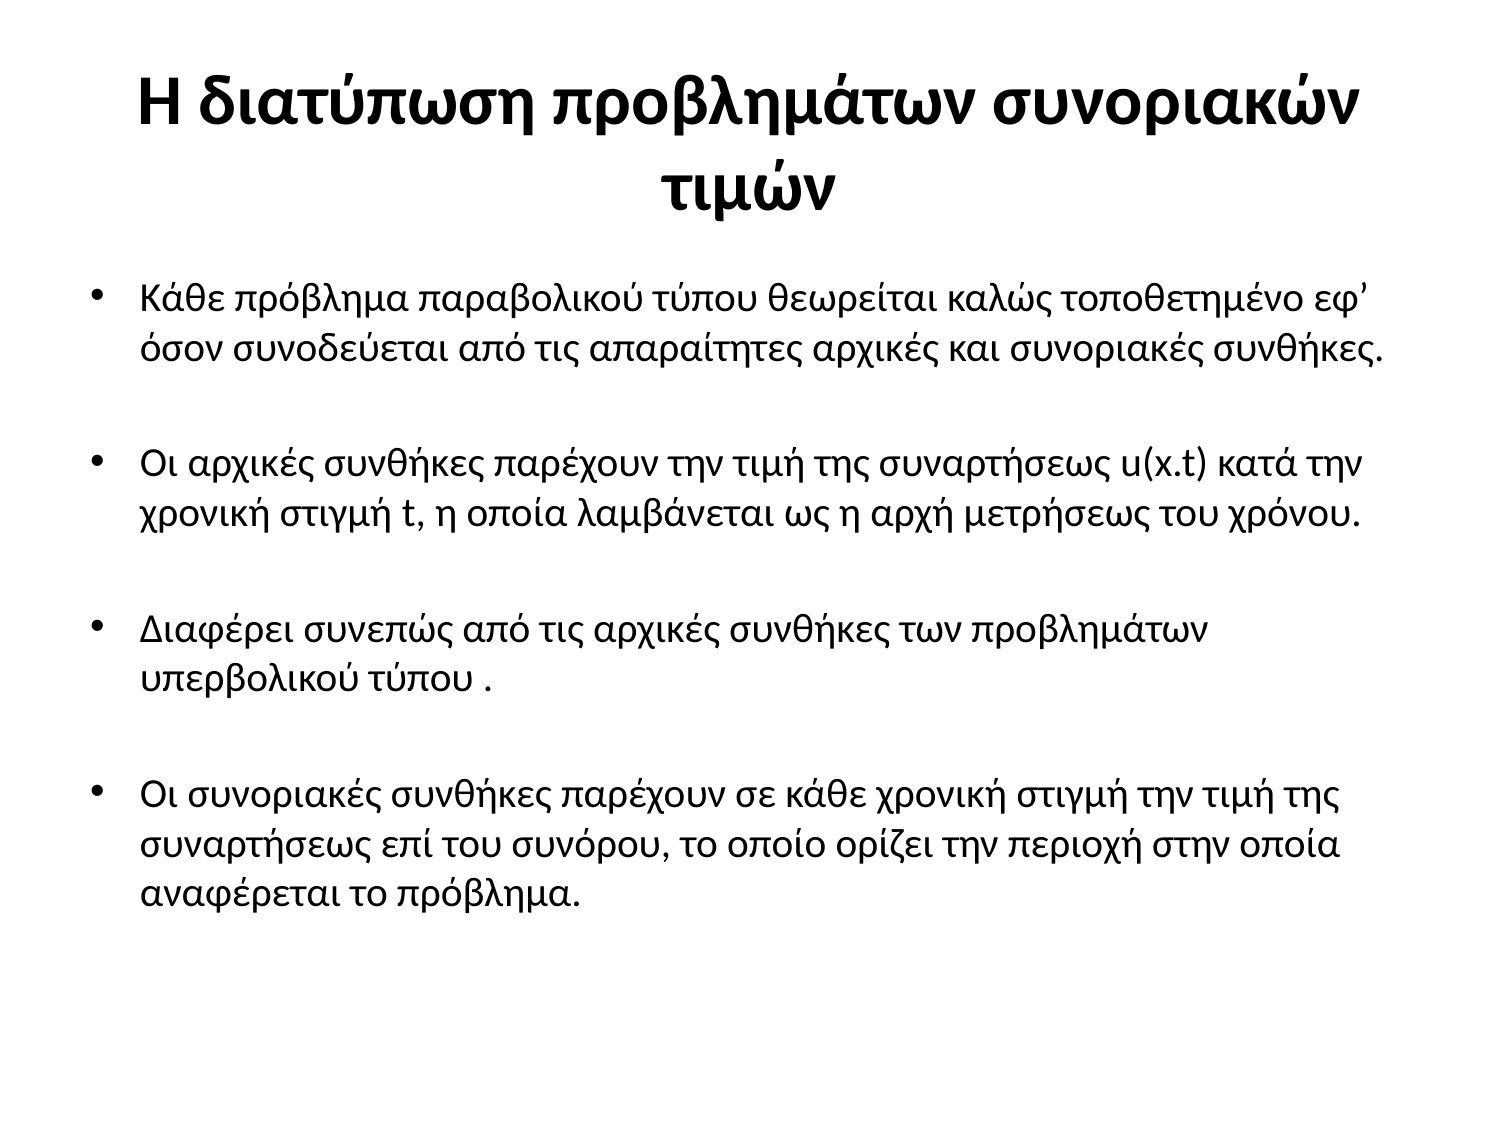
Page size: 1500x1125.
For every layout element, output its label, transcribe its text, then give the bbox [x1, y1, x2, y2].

title Η διατύπωση προβλημάτων συνοριακών τιμών [75, 45, 1425, 233]
list Κάθε πρόβλημα παραβολικού τύπου θεωρείται καλώς τοποθετημένο εφ’ όσον συνοδεύεται από τις απαραίτητες αρχικές και συνοριακές συνθήκες. Οι αρχικές συνθήκες παρέχουν την τιμή της συναρτήσεως u(x.t) κατά την χρονική στιγμή t, η οποία λαμβάνεται ως η αρχή μετρήσεως του χρόνου. Διαφέρει συνεπώς από τις αρχικές συνθήκες των προβλημάτων υπερβολικού τύπου . Οι συνοριακές συνθήκες παρέχουν σε κάθε χρονική στιγμή την τιμή της συναρτήσεως επί του συνόρου, το οποίο ορίζει την περιοχή στην οποία αναφέρεται το πρόβλημα. [75, 262, 1425, 1005]
